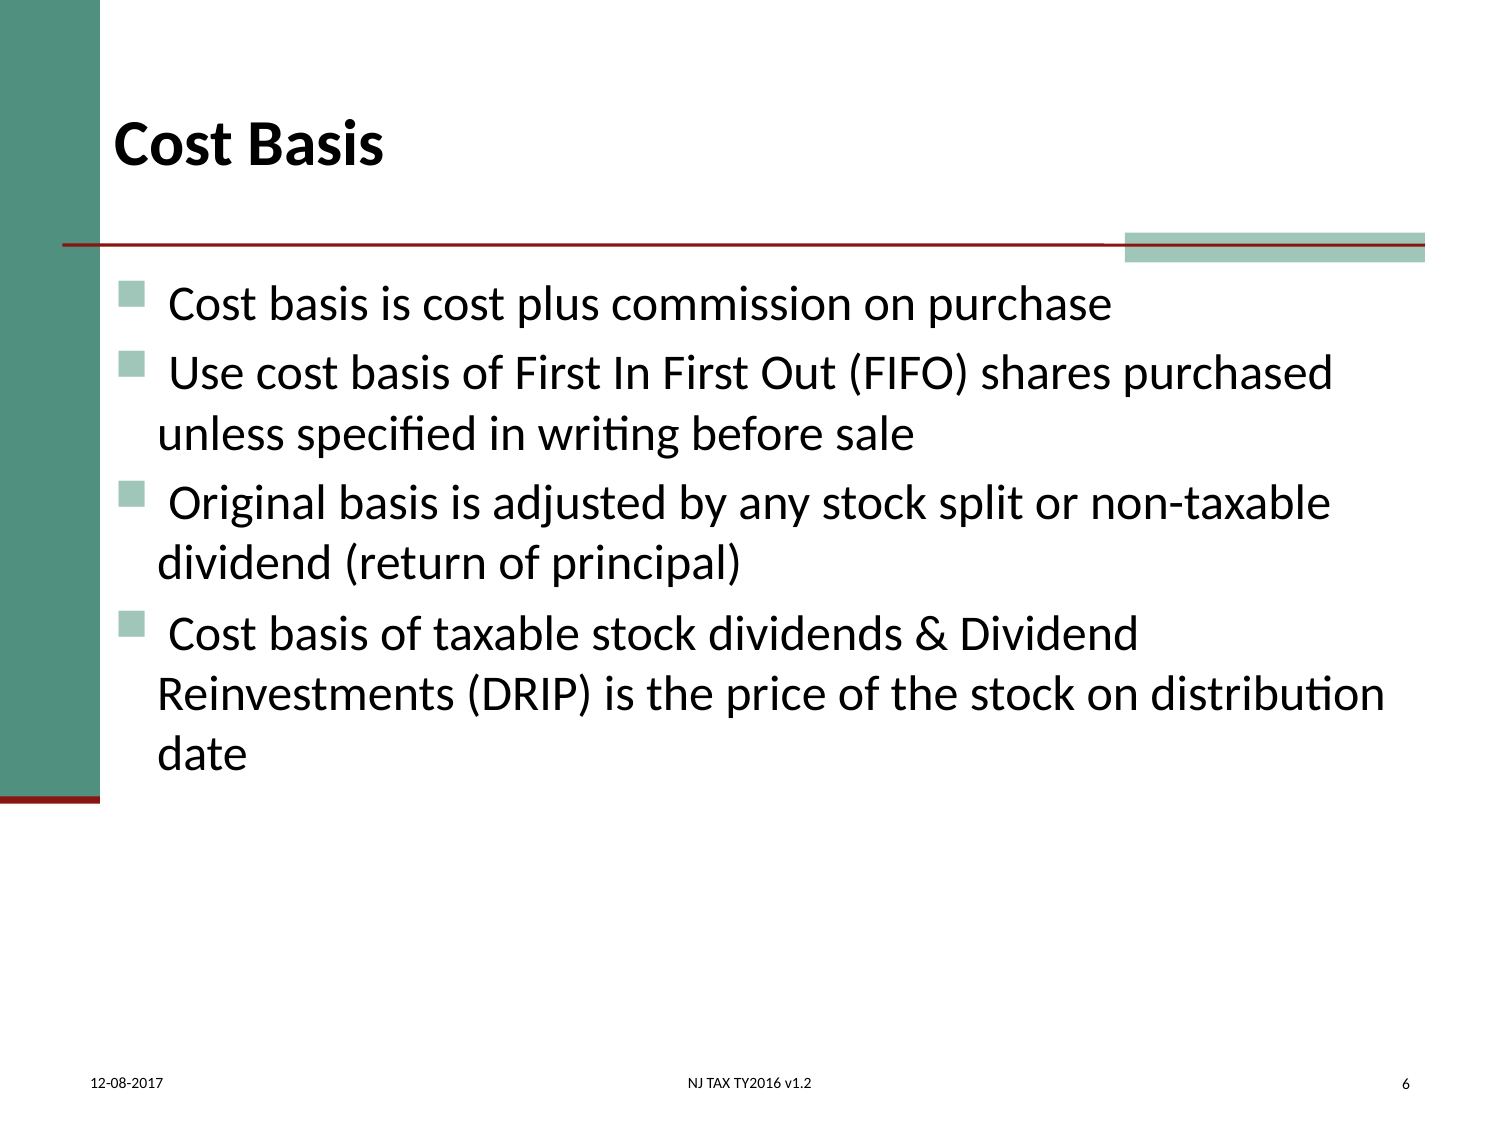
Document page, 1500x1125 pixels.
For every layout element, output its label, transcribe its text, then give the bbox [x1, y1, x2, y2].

footer NJ TAX TY2016 v1.2 [496, 1050, 1004, 1100]
title Cost Basis [99, 45, 1425, 234]
list Cost basis is cost plus commission on purchase Use cost basis of First In First Out (FIFO) shares purchased unless specified in writing before sale Original basis is adjusted by any stock split or non-taxable dividend (return of principal) Cost basis of taxable stock dividends & Dividend Reinvestments (DRIP) is the price of the stock on distribution date [99, 262, 1425, 1038]
slide_number 6 [1112, 1049, 1426, 1101]
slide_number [74, 1049, 401, 1100]
